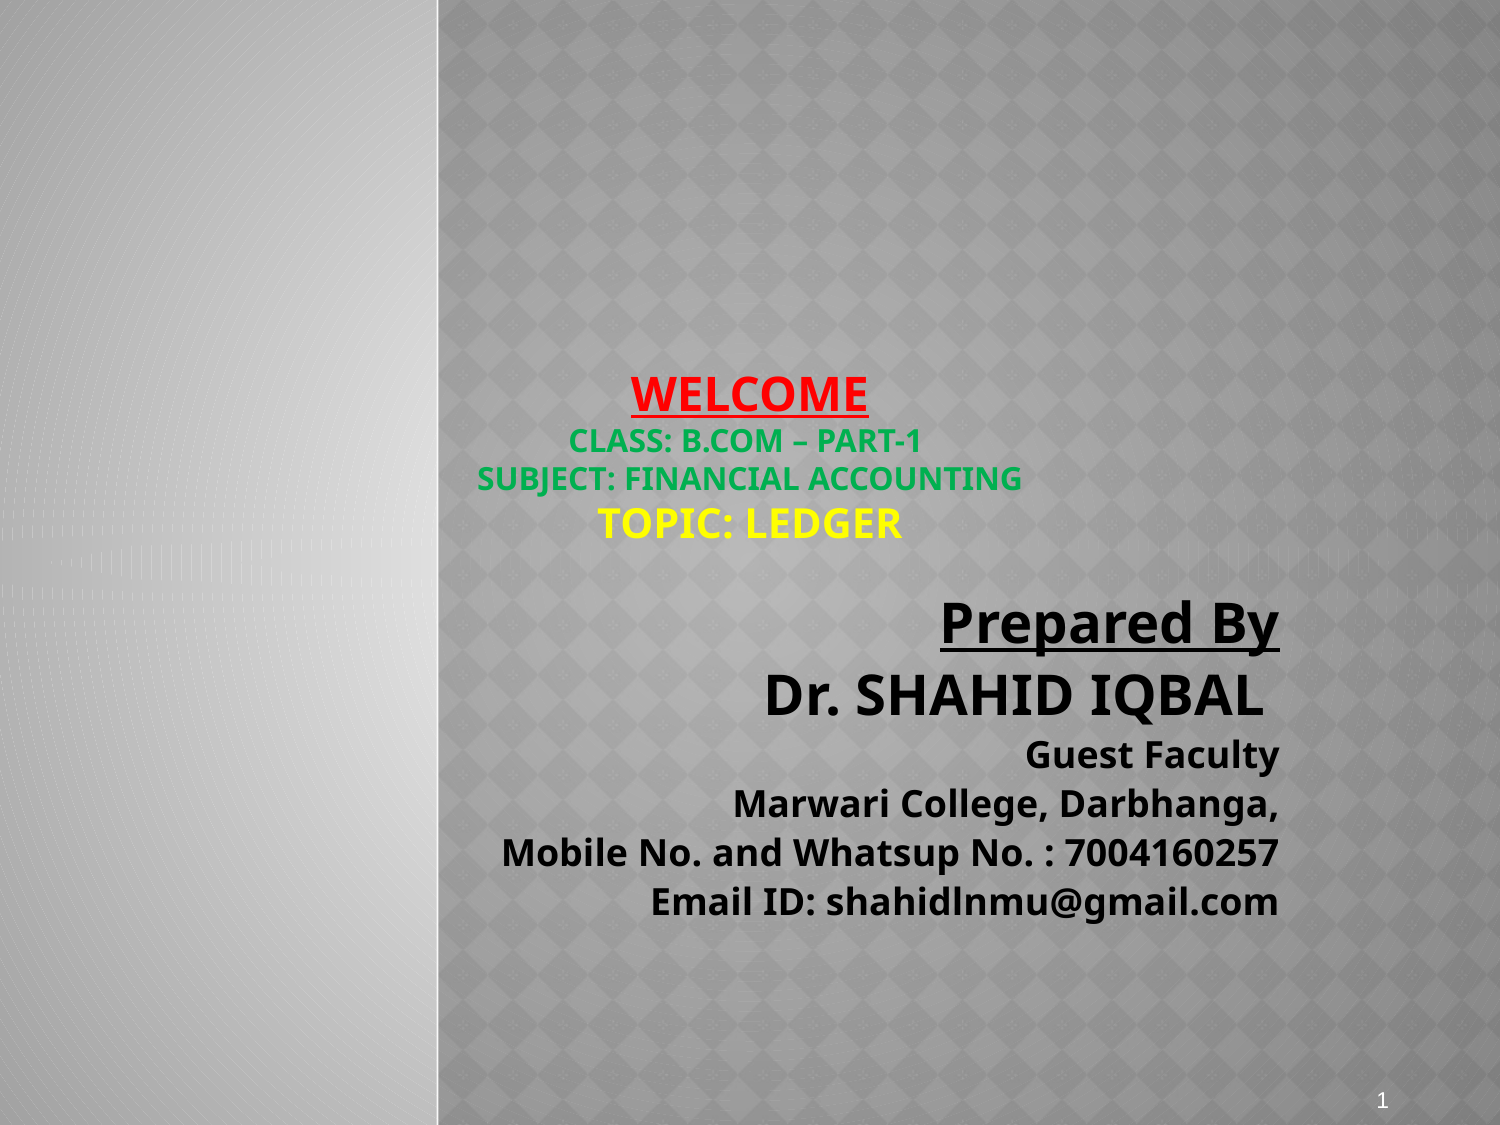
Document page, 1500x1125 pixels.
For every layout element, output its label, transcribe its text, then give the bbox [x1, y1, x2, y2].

title WELCOME Class: B.Com – Part-1 Subject: Financial Accounting TOPIC: Ledger [75, 75, 1425, 588]
subtitle Prepared By Dr. SHAHID IQBAL Guest Faculty Marwari College, Darbhanga, Mobile No. and Whatsup No. : 7004160257 Email ID: shahidlnmu@gmail.com [150, 474, 1288, 1000]
slide_number 1 [1292, 1075, 1390, 1113]
